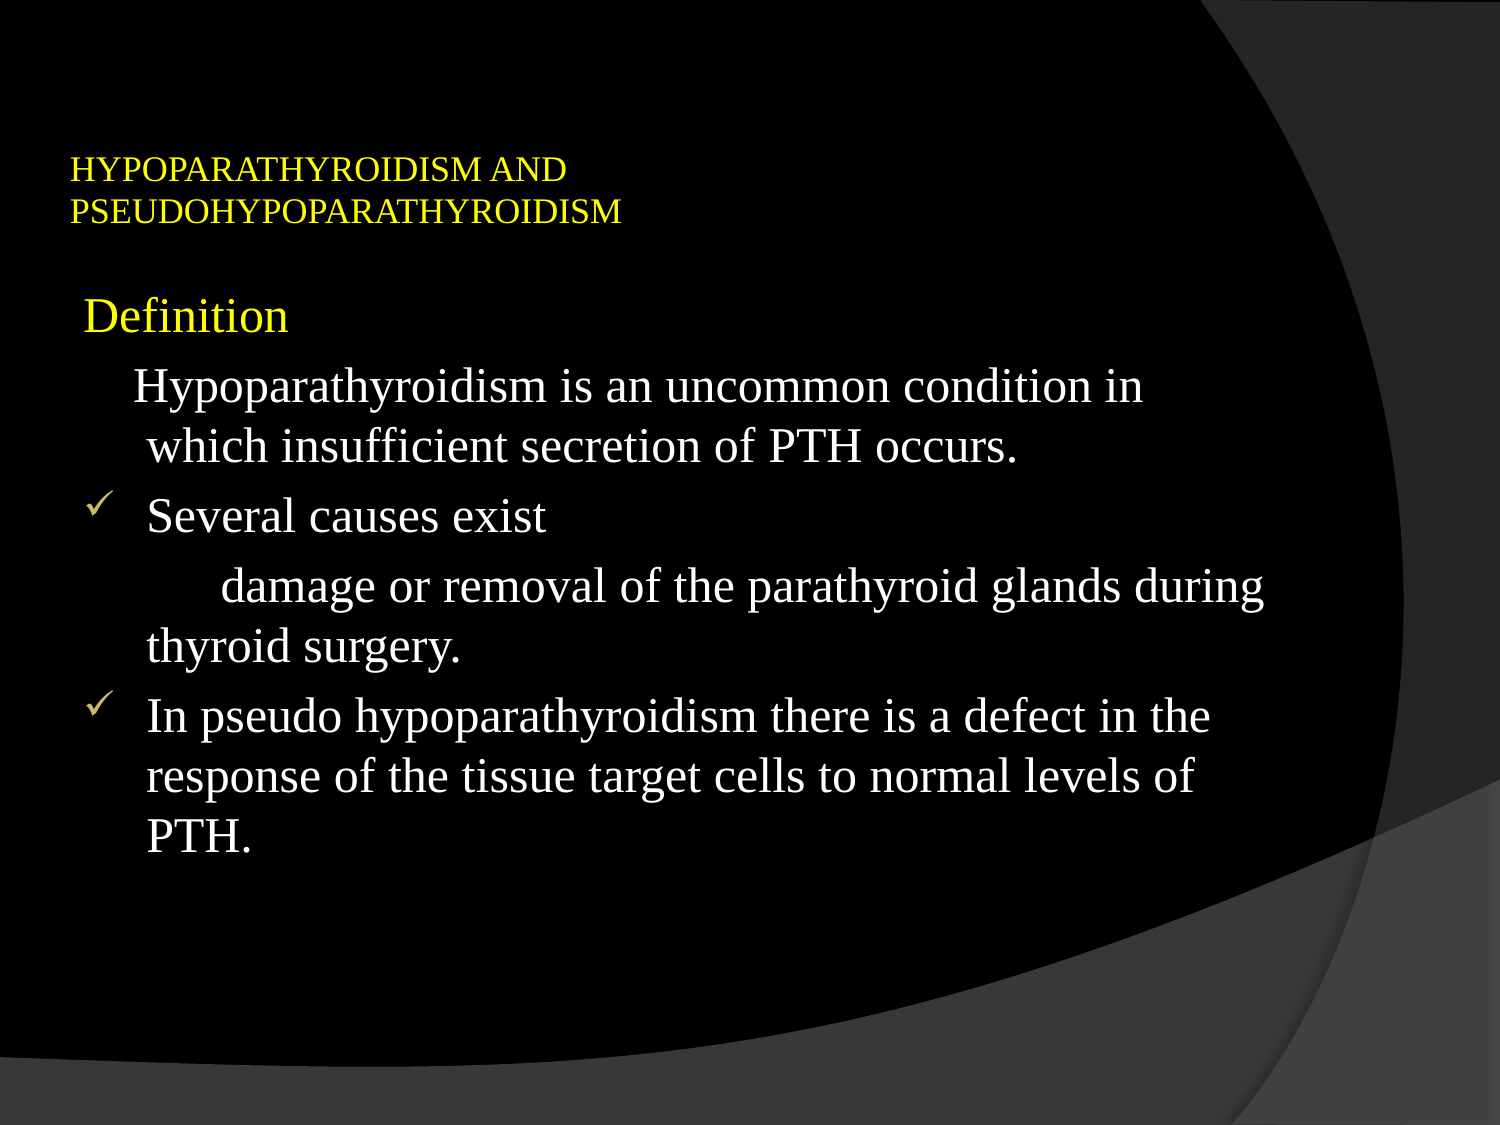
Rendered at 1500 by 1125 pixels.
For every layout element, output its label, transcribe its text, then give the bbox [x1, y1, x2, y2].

list Definition Hypoparathyroidism is an uncommon condition in which insufficient secretion of PTH occurs. Several causes exist damage or removal of the parathyroid glands during thyroid surgery. In pseudo hypoparathyroidism there is a defect in the response of the tissue target cells to normal levels of PTH. [62, 275, 1288, 1018]
title HYPOPARATHYROIDISM AND PSEUDOHYPOPARATHYROIDISM [62, 137, 1288, 275]
